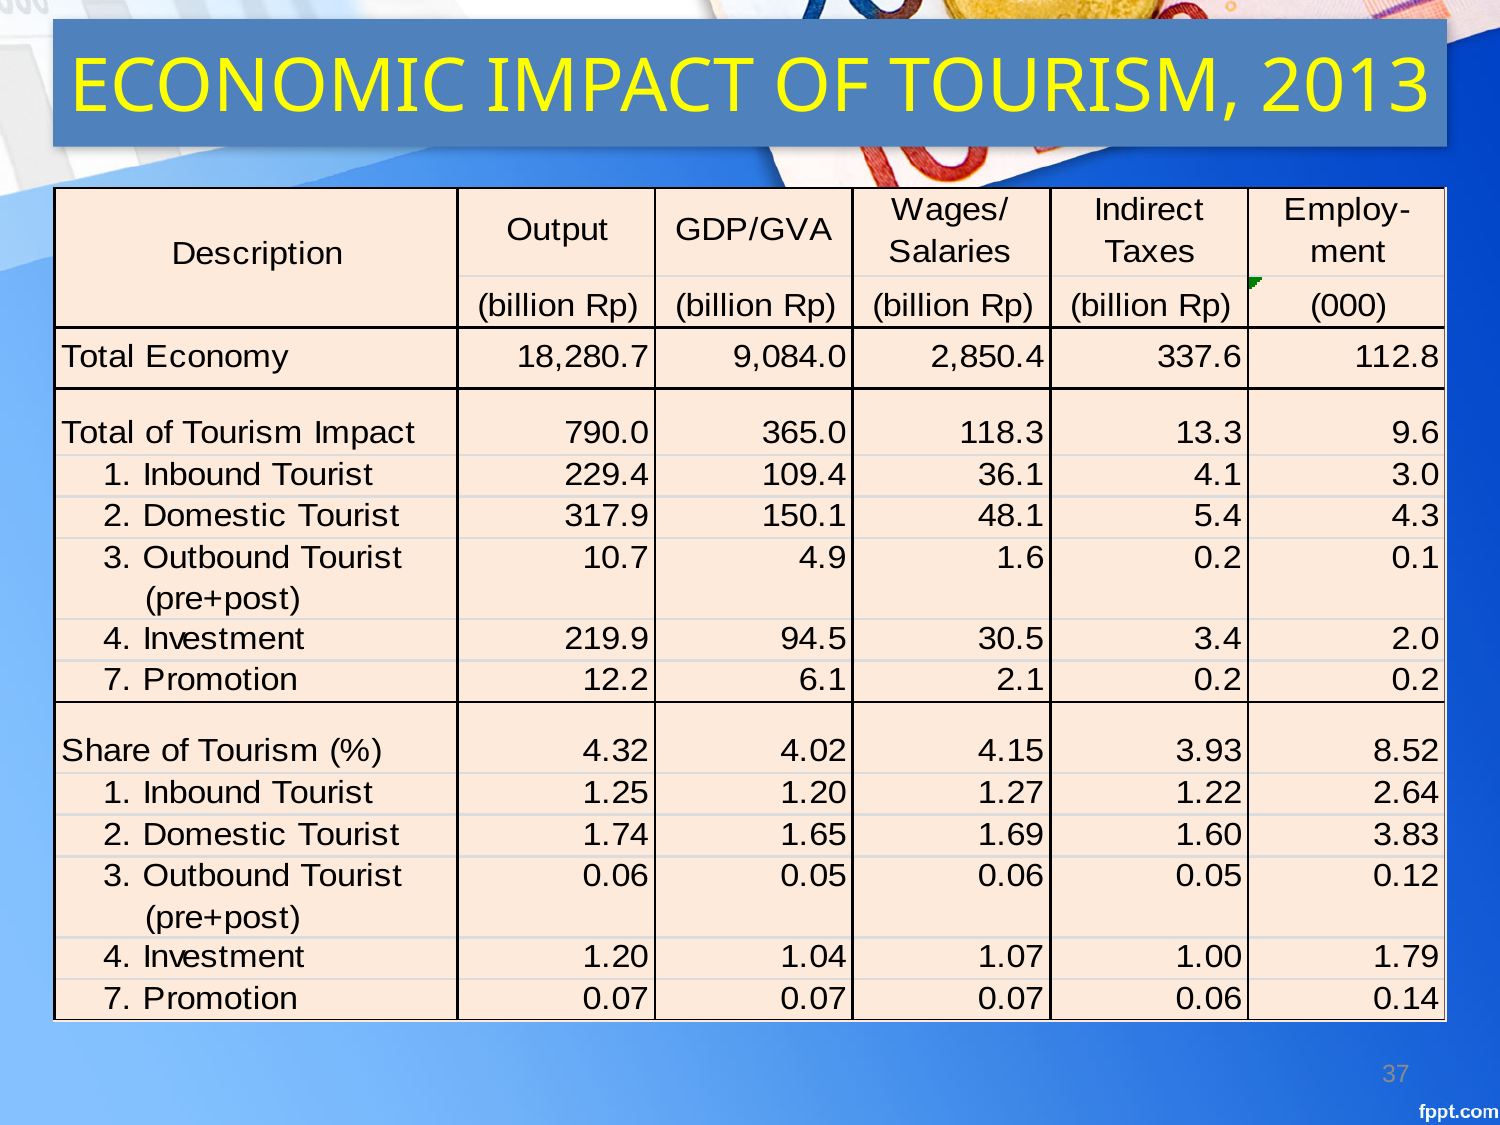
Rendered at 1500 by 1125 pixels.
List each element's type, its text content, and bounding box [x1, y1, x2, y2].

slide_number 37 [1074, 1042, 1425, 1103]
picture [0, 0, 1500, 1125]
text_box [52, 186, 1448, 1023]
title ECONOMIC IMPACT OF TOURISM, 2013 [53, 19, 1447, 147]
